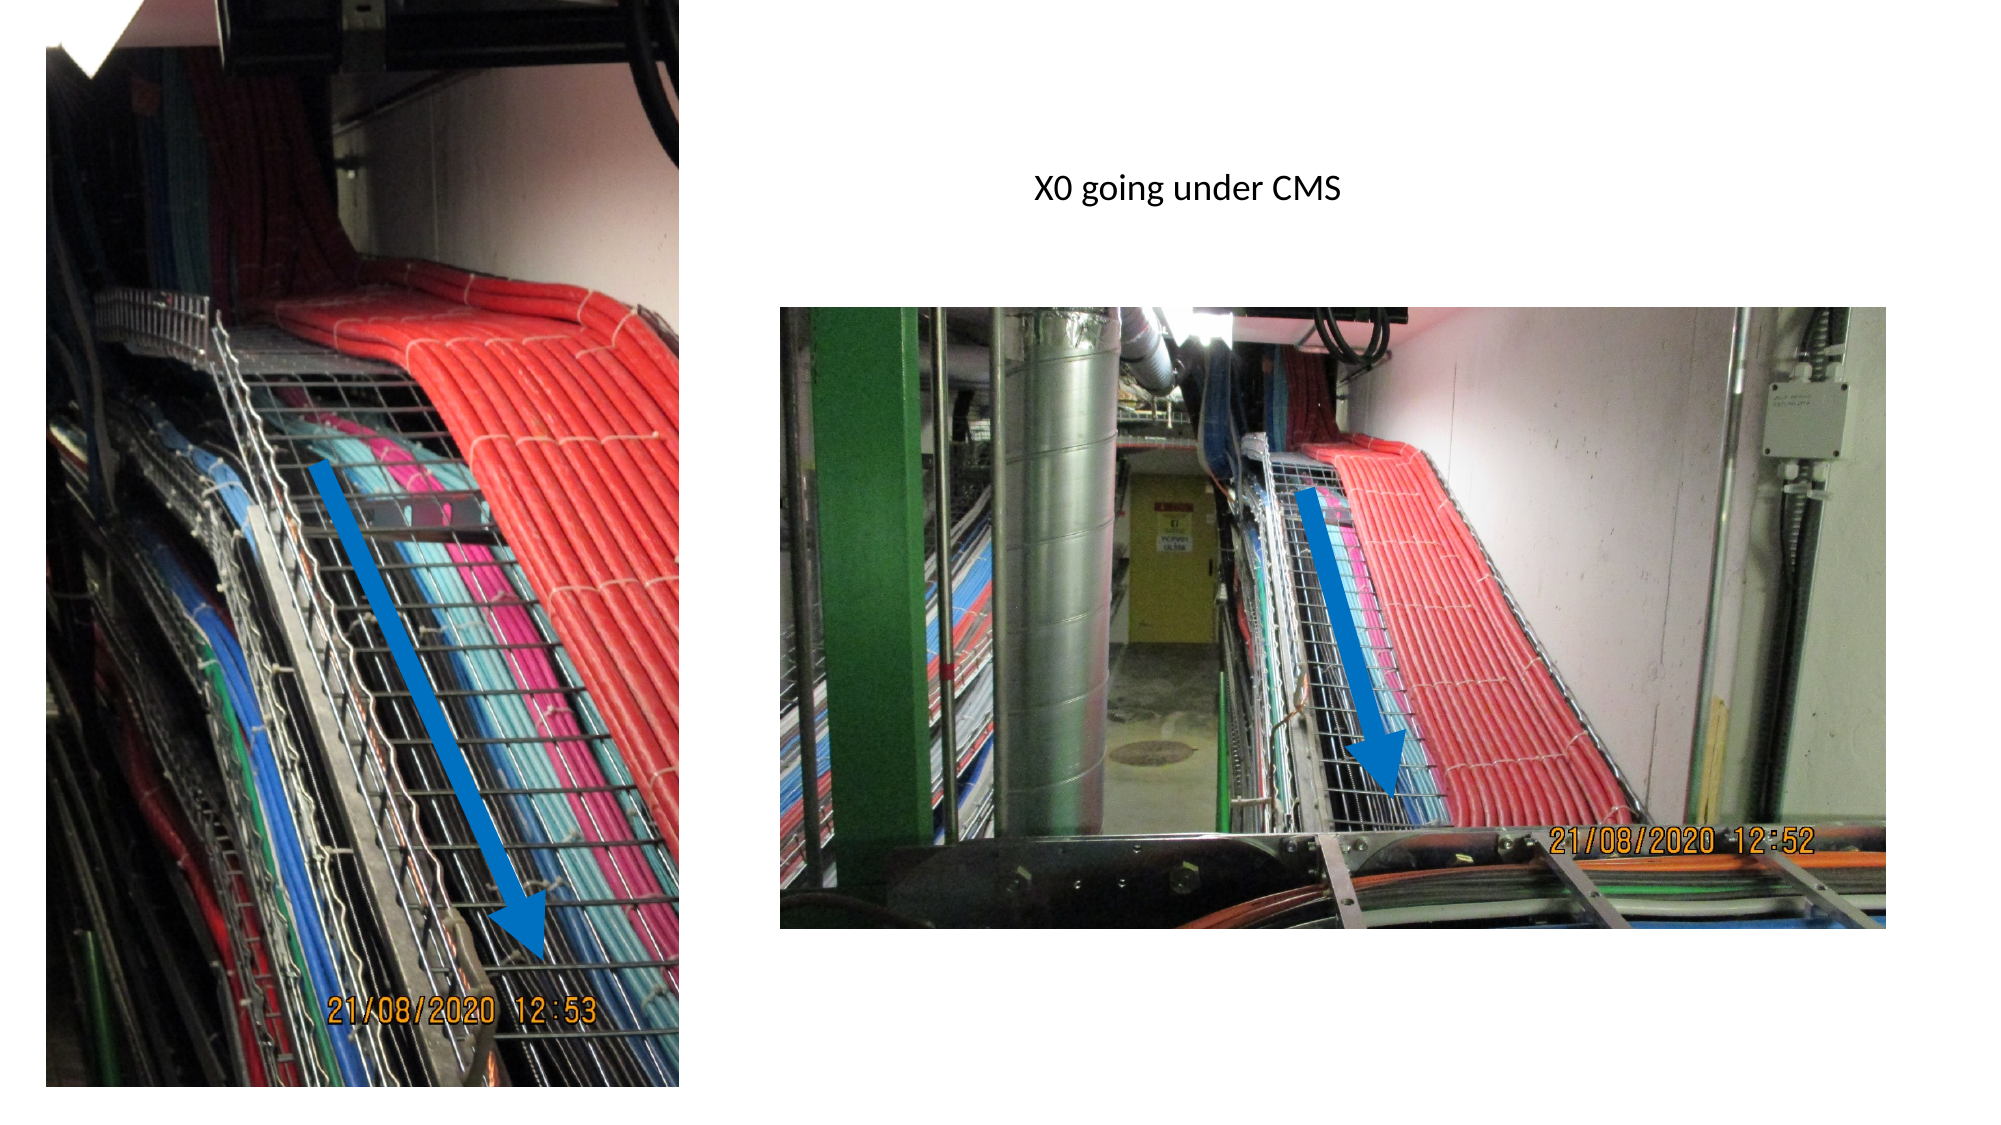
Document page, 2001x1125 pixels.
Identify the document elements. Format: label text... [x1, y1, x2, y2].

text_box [317, 462, 543, 961]
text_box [1304, 489, 1393, 800]
picture [0, 0, 1886, 1087]
text_box X0 going under CMS [1019, 155, 1459, 216]
